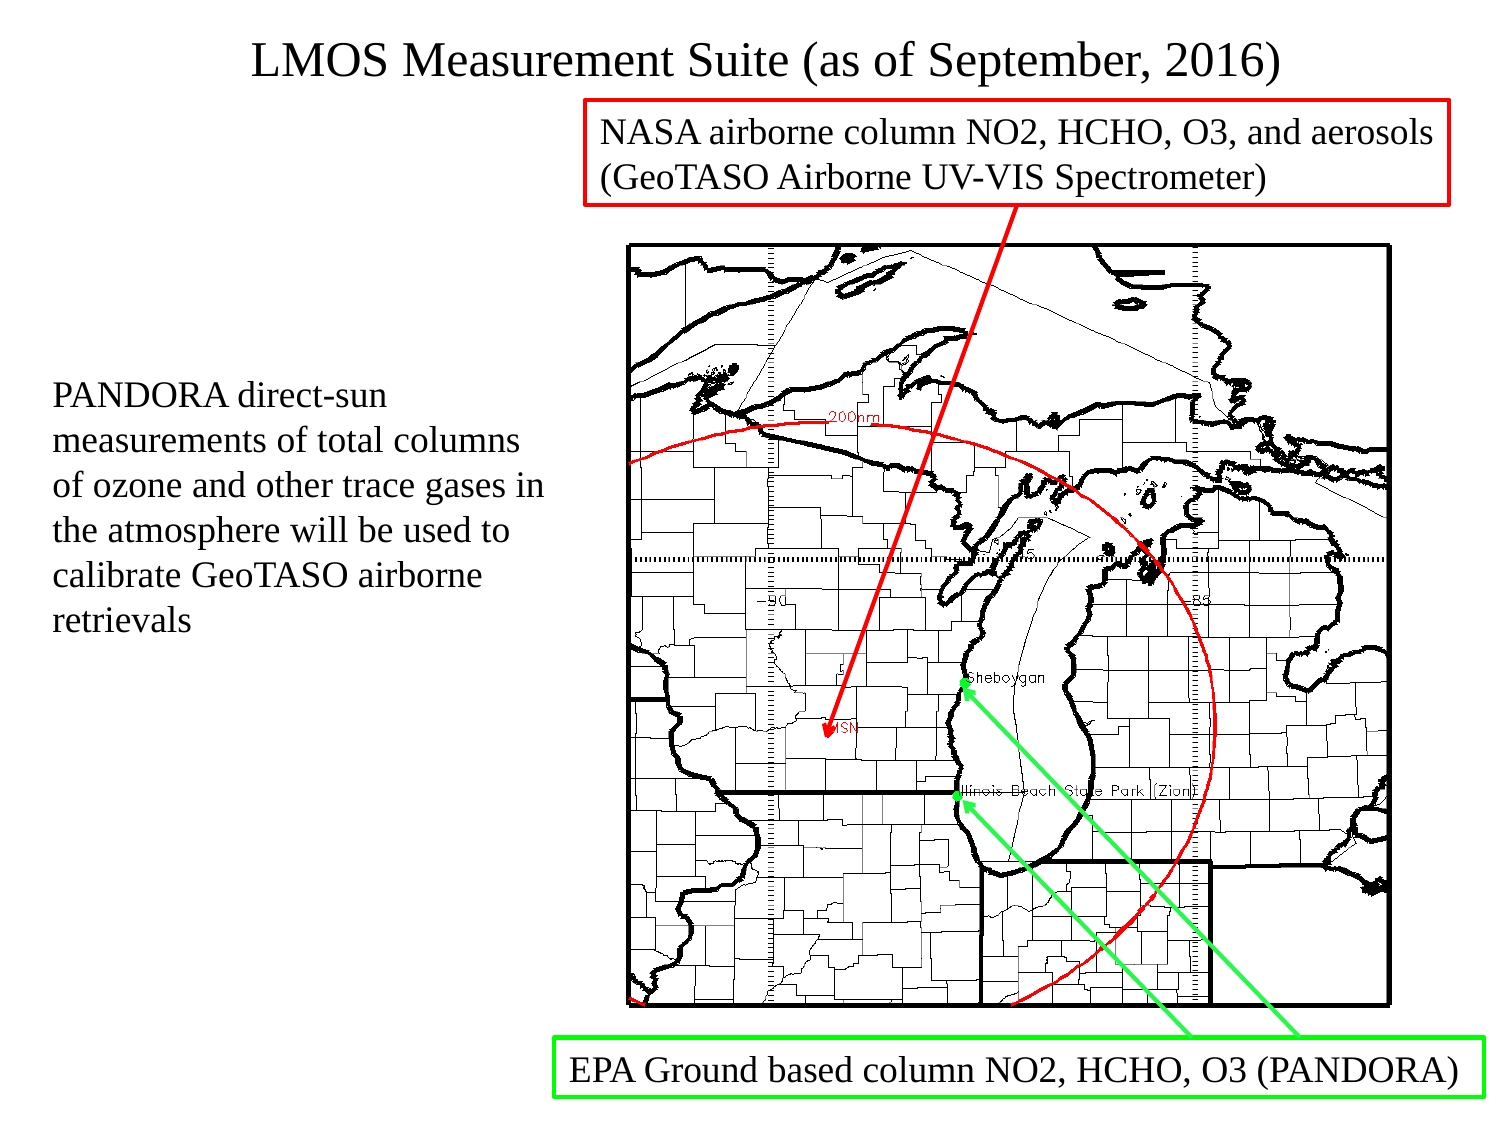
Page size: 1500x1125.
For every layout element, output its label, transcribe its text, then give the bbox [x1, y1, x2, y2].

picture [624, 149, 1485, 1101]
text_box EPA Ground based column NO2, HCHO, O3 (PANDORA) [554, 1037, 619, 1098]
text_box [824, 205, 1018, 738]
text_box PANDORA direct-sun measurements of total columns of ozone and other trace gases in the atmosphere will be used to calibrate GeoTASO airborne retrievals [37, 362, 575, 648]
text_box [962, 799, 1192, 1038]
text_box NASA airborne column NO2, HCHO, O3, and aerosols (GeoTASO Airborne UV-VIS Spectrometer) [585, 99, 1450, 205]
text_box LMOS Measurement Suite (as of September, 2016) [235, 18, 1297, 94]
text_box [962, 687, 1301, 1038]
